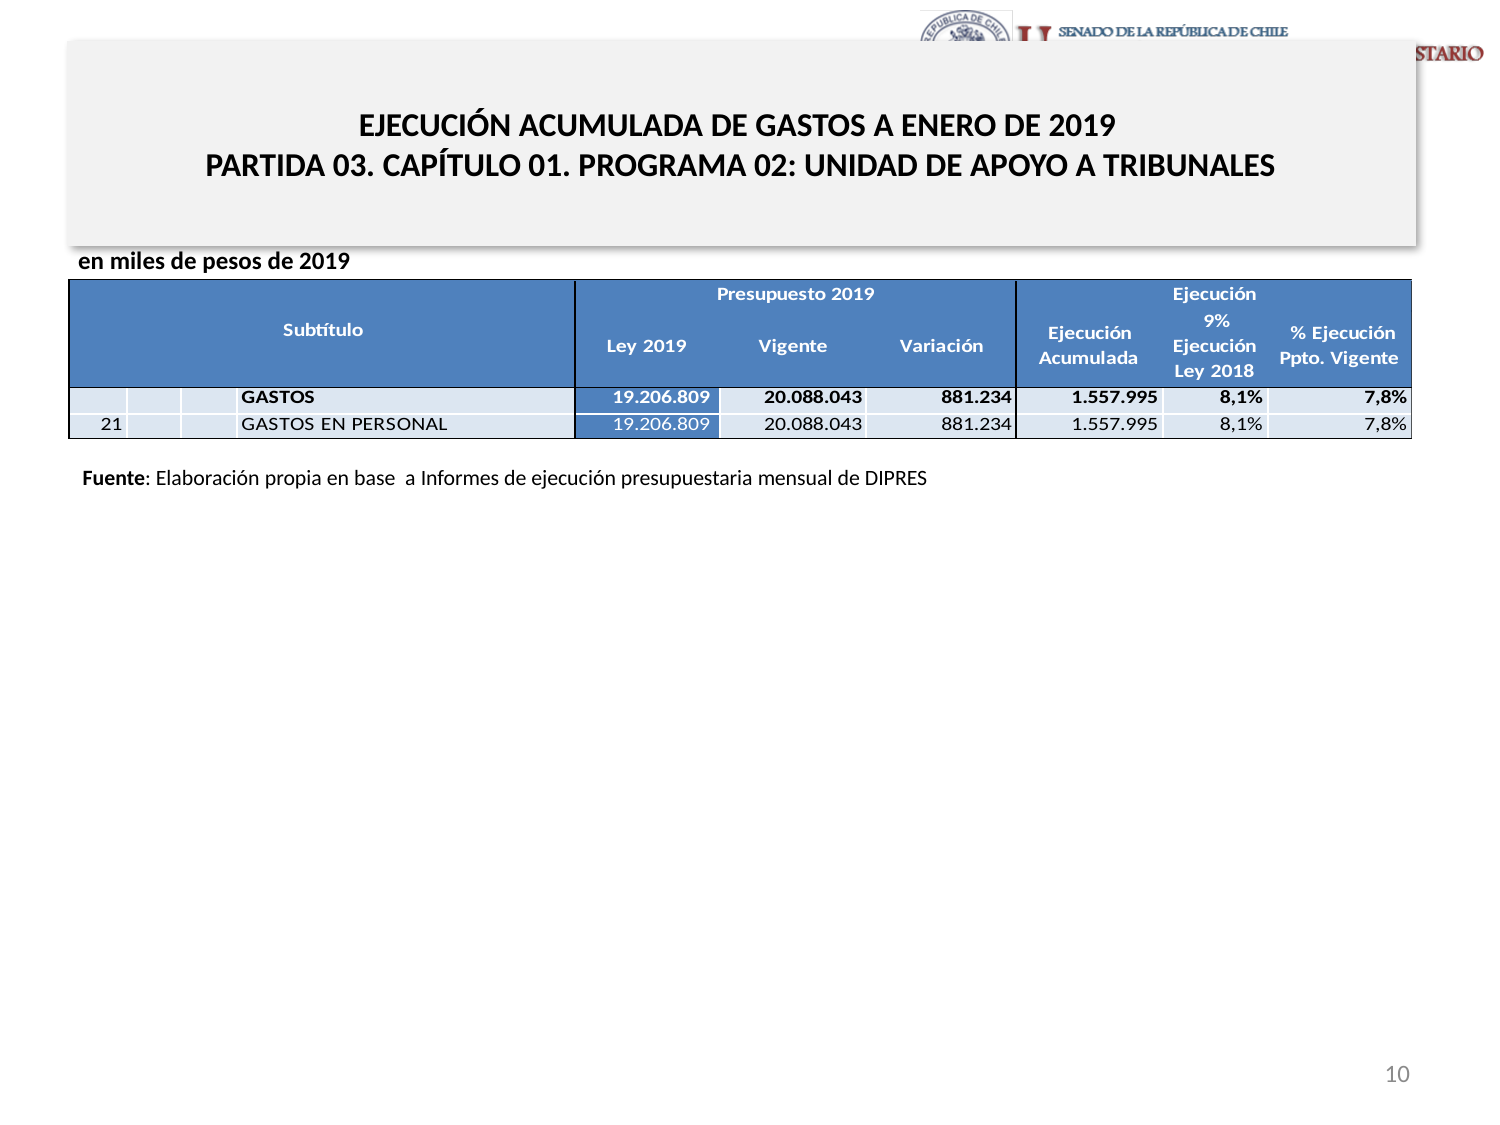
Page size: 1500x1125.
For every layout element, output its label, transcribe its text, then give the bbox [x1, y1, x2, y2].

text_box en miles de pesos de 2019 [63, 237, 1414, 281]
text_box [67, 278, 1414, 441]
footer Fuente: Elaboración propia en base a Informes de ejecución presupuestaria mensual de DIPRES [67, 456, 1447, 517]
slide_number 10 [1074, 1042, 1425, 1103]
picture [920, 0, 1499, 113]
title EJECUCIÓN ACUMULADA DE GASTOS A ENERO DE 2019 PARTIDA 03. CAPÍTULO 01. PROGRAMA 02: UNIDAD DE APOYO A TRIBUNALES [67, 41, 1415, 246]
